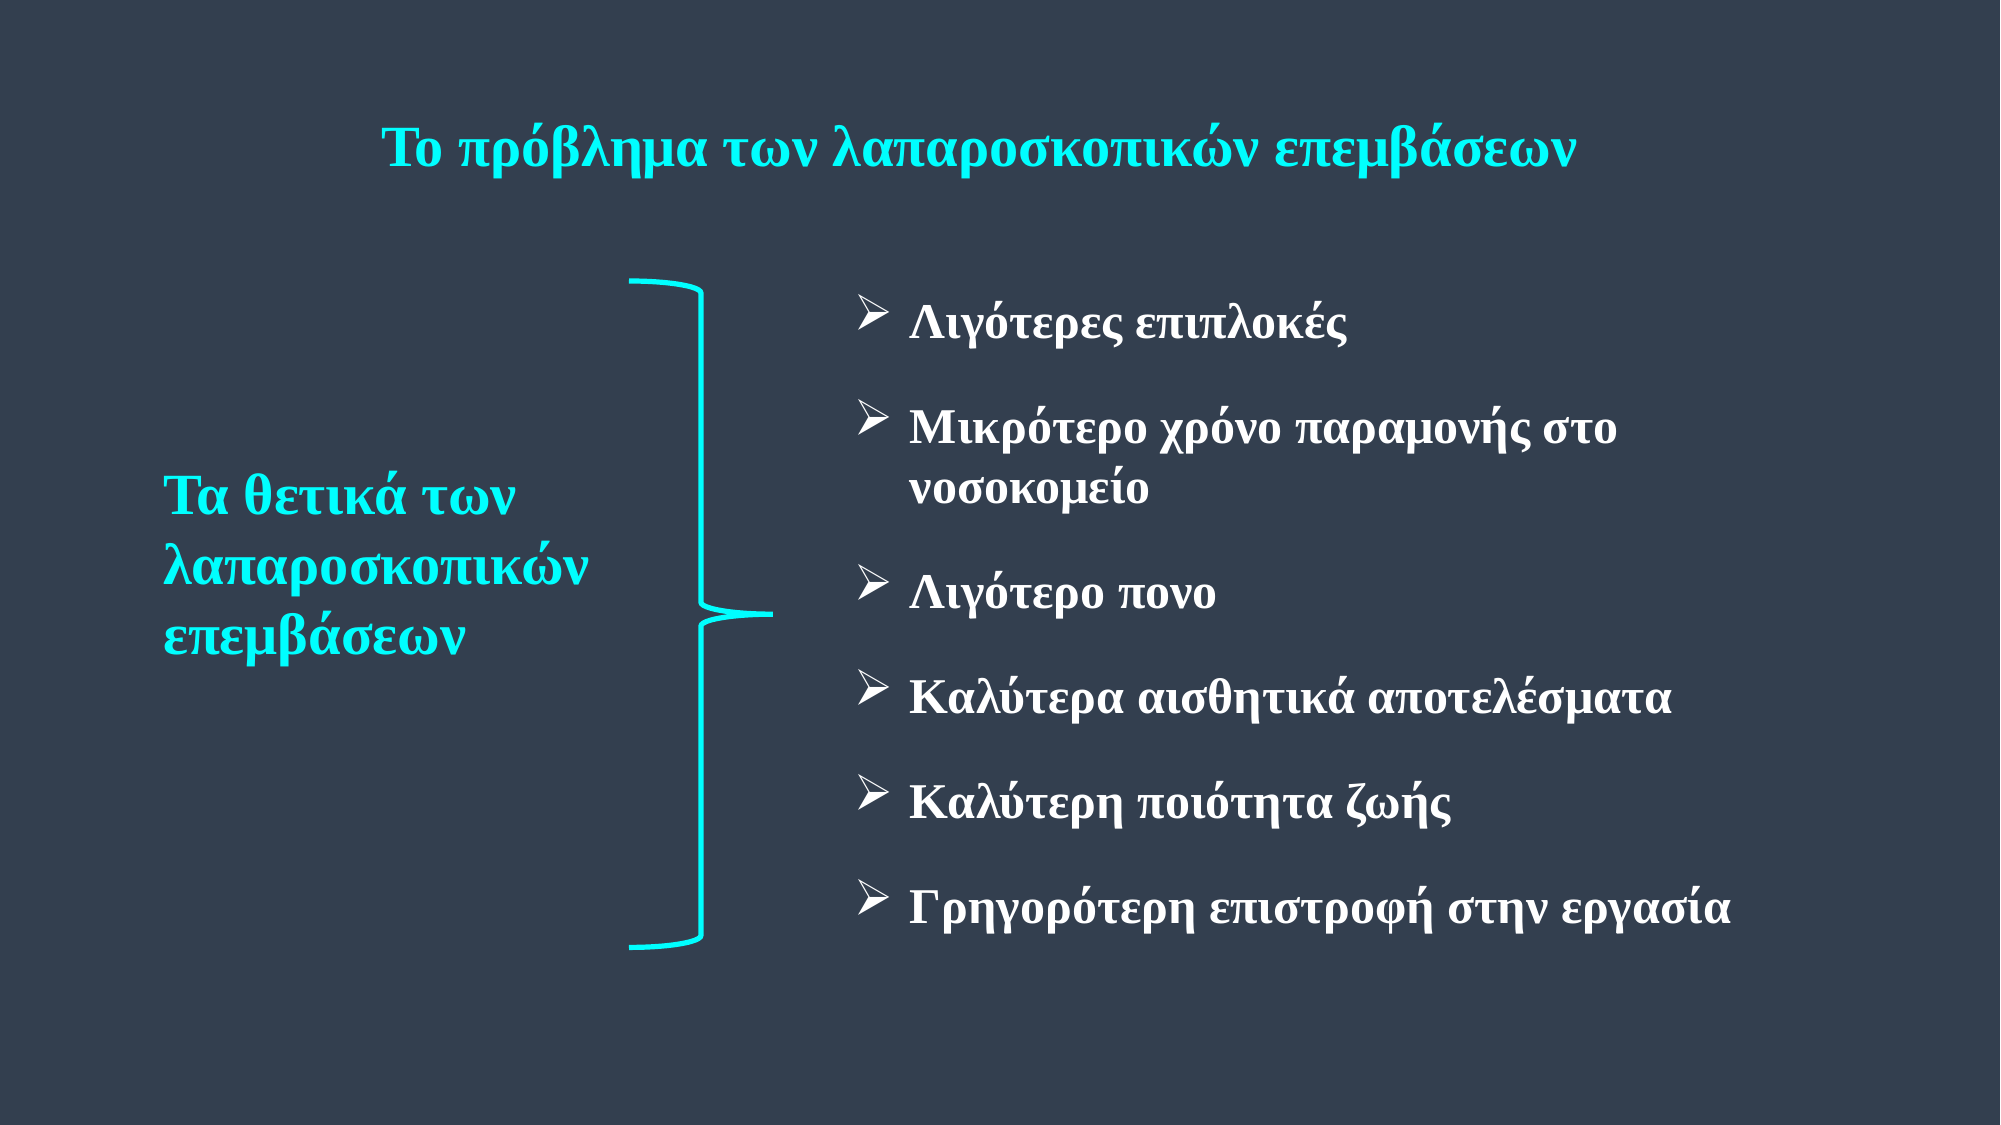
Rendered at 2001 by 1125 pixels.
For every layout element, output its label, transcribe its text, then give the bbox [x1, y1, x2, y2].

text_box Λιγότερες επιπλοκές Μικρότερο χρόνο παραμονής στο νοσοκομείο Λιγότερο πονο Καλύτερα αισθητικά αποτελέσματα Καλύτερη ποιότητα ζωής Γρηγορότερη επιστροφή στην εργασία [838, 280, 1784, 941]
text_box Τα θετικά των λαπαροσκοπικών επεμβάσεων [148, 448, 628, 674]
text_box Το πρόβλημα των λαπαροσκοπικών επεμβάσεων [366, 100, 1593, 186]
text_box [628, 280, 773, 948]
